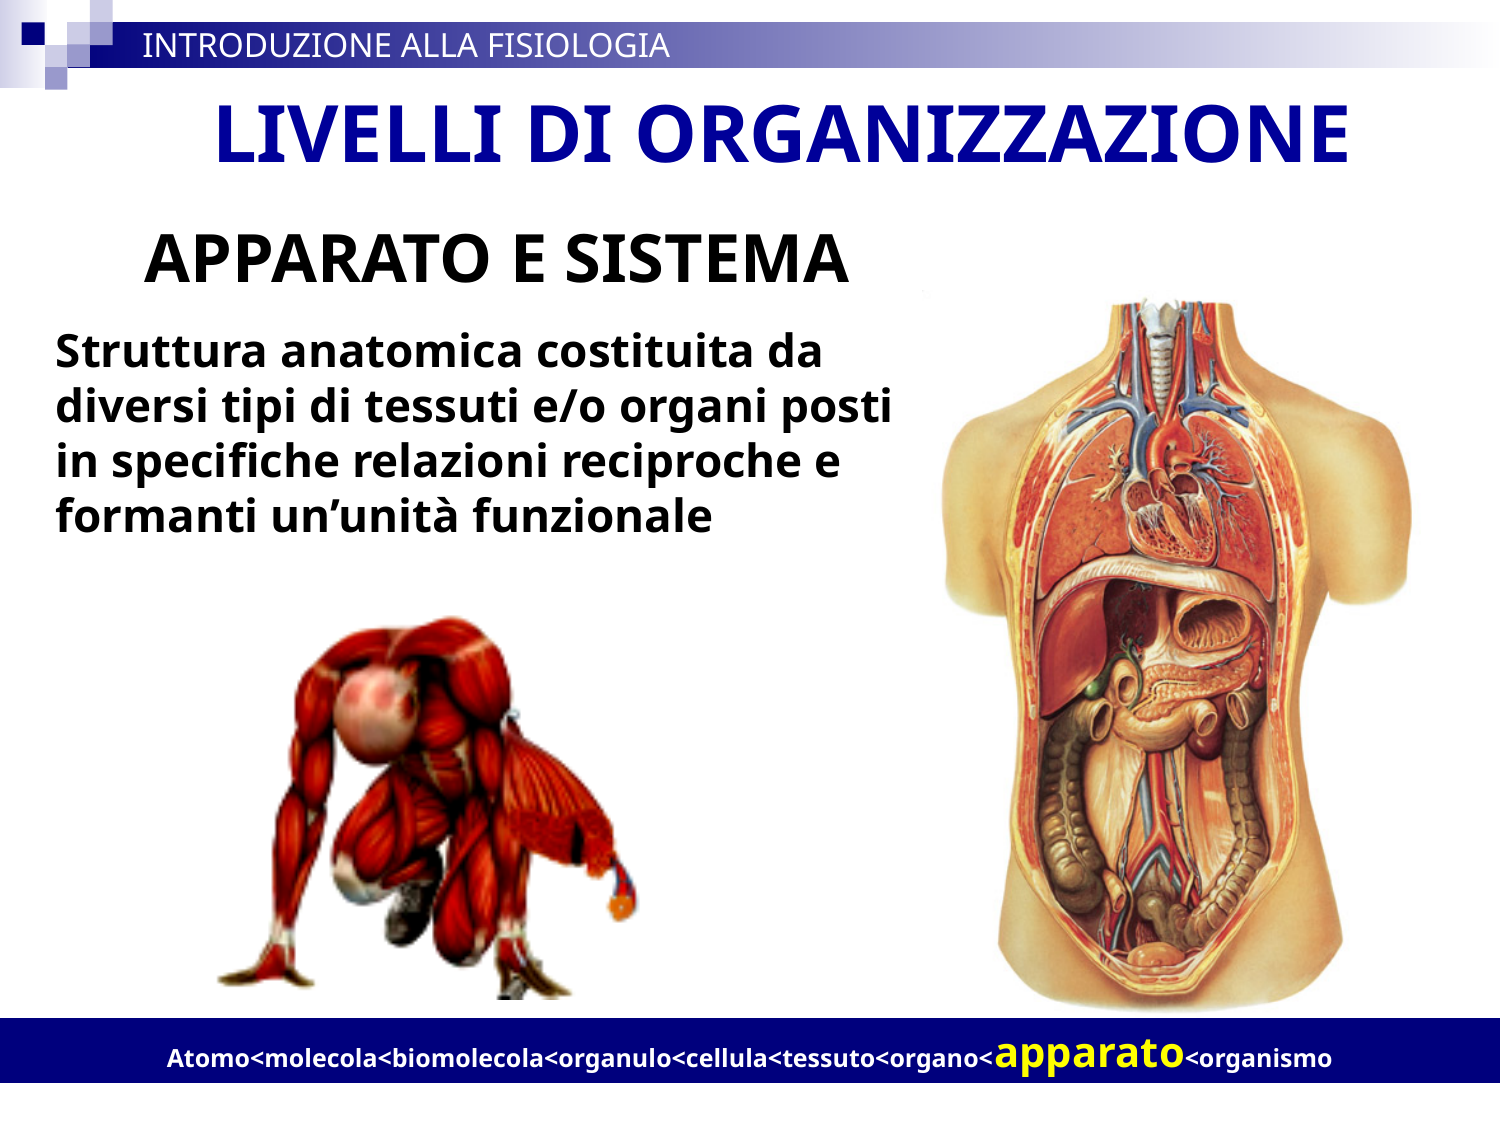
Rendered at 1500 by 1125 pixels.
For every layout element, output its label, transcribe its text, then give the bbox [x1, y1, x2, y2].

text_box Atomo<molecola<biomolecola<organulo<cellula<tessuto<organo<apparato<organismo [0, 1018, 1500, 1083]
text_box Struttura anatomica costituita da diversi tipi di tessuti e/o organi posti in specifiche relazioni reciproche e formanti un’unità funzionale [41, 314, 916, 549]
picture [921, 290, 1431, 1036]
picture [206, 614, 656, 1000]
title LIVELLI DI ORGANIZZAZIONE [64, 18, 1500, 244]
text_box APPARATO E SISTEMA [130, 207, 866, 303]
